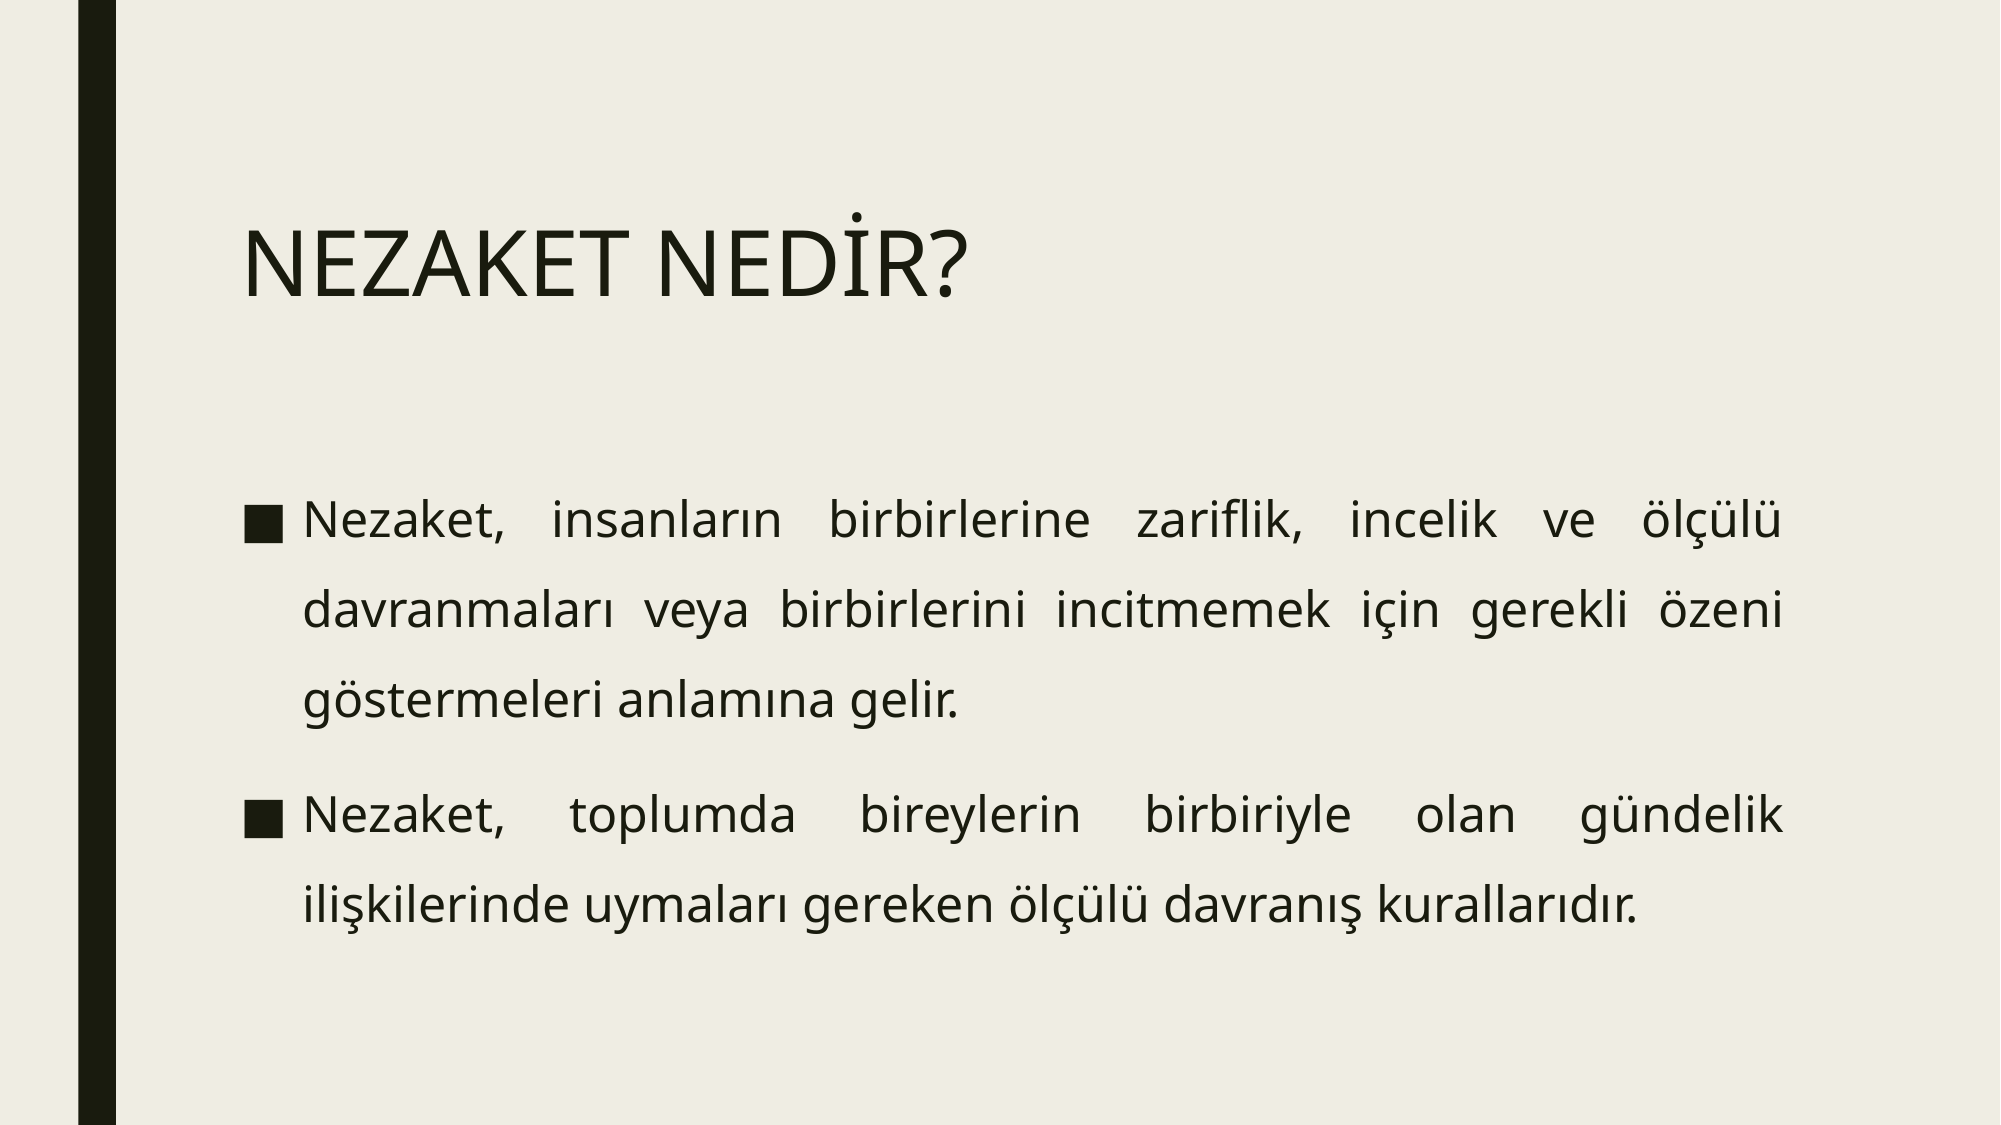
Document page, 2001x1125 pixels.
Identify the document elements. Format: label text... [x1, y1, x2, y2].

list Nezaket, insanların birbirlerine zariflik, incelik ve ölçülü davranmaları veya birbirlerini incitmemek için gerekli özeni göstermeleri anlamına gelir. Nezaket, toplumda bireylerin birbiriyle olan gündelik ilişkilerinde uymaları gereken ölçülü davranış kurallarıdır. [225, 375, 1800, 963]
title NEZAKET NEDİR? [225, 112, 1800, 357]
